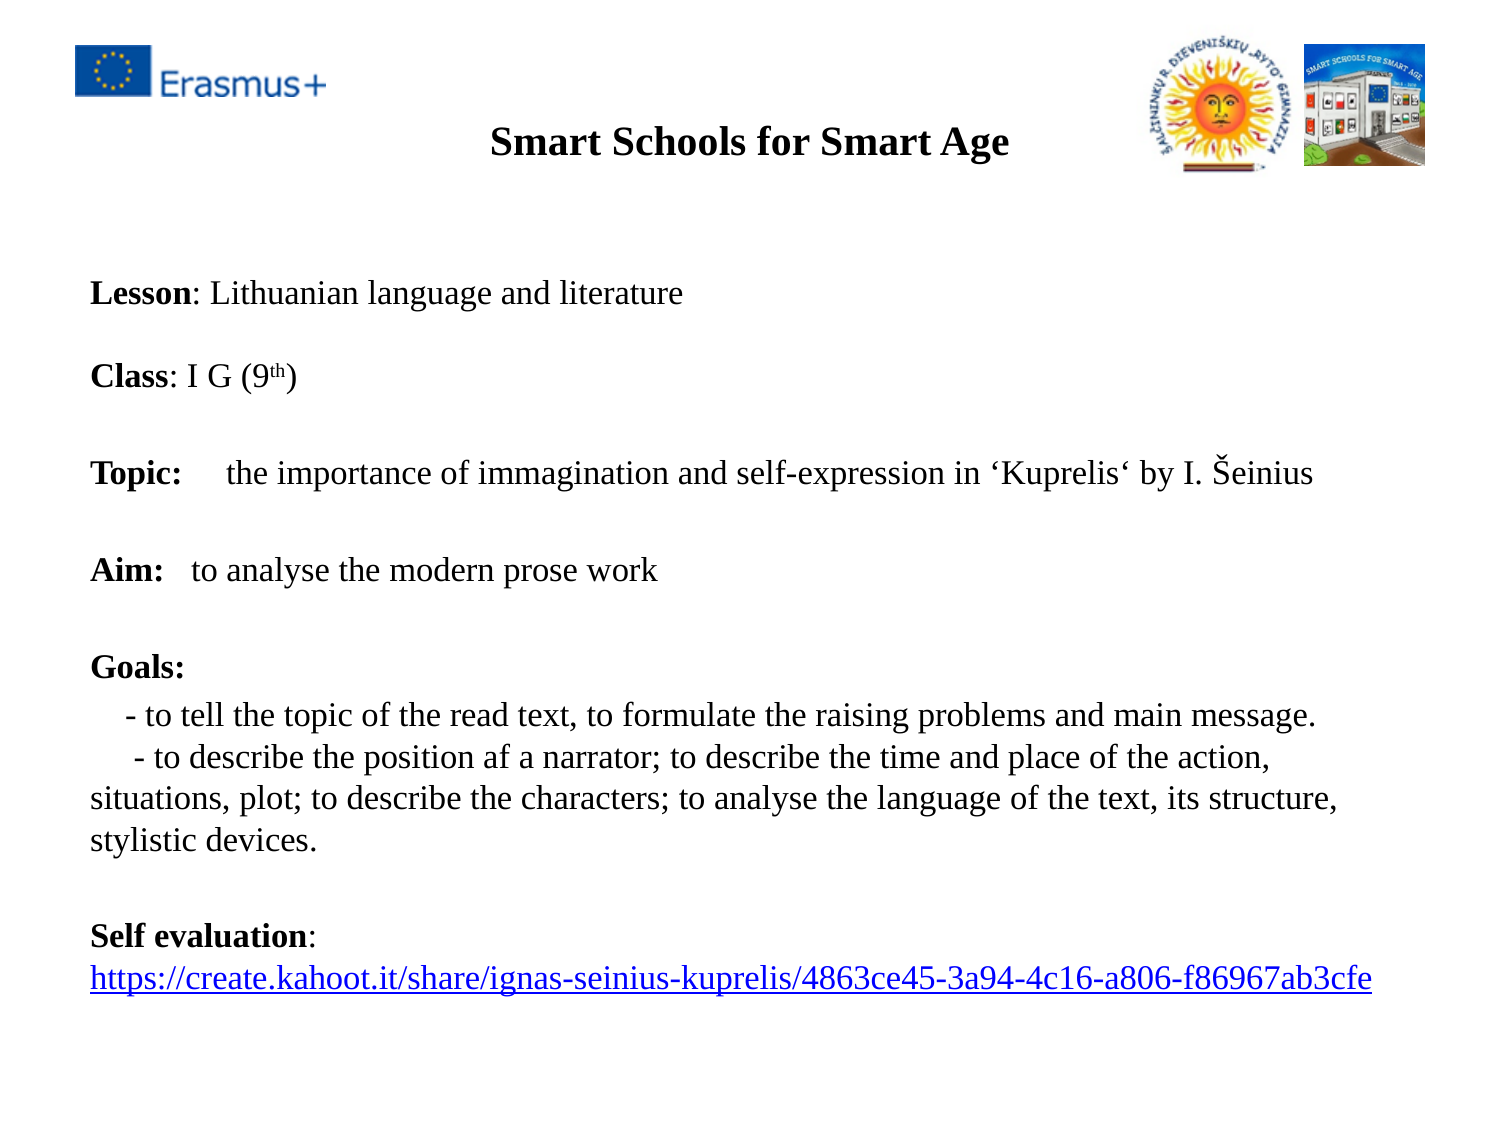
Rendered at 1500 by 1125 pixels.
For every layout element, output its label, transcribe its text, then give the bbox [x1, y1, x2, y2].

title Smart Schools for Smart Age [75, 45, 1425, 233]
list Lesson: Lithuanian language and literature Class: I G (9th) Topic: the importance of immagination and self-expression in ‘Kuprelis‘ by I. Šeinius Aim: to analyse the modern prose work Goals: - to tell the topic of the read text, to formulate the raising problems and main message. - to describe the position af a narrator; to describe the time and place of the action, situations, plot; to describe the characters; to analyse the language of the text, its structure, stylistic devices. Self evaluation: https://create.kahoot.it/share/ignas-seinius-kuprelis/4863ce45-3a94-4c16-a806-f86967ab3cfe [75, 262, 1425, 1005]
picture [74, 44, 327, 97]
picture [1135, 9, 1426, 197]
